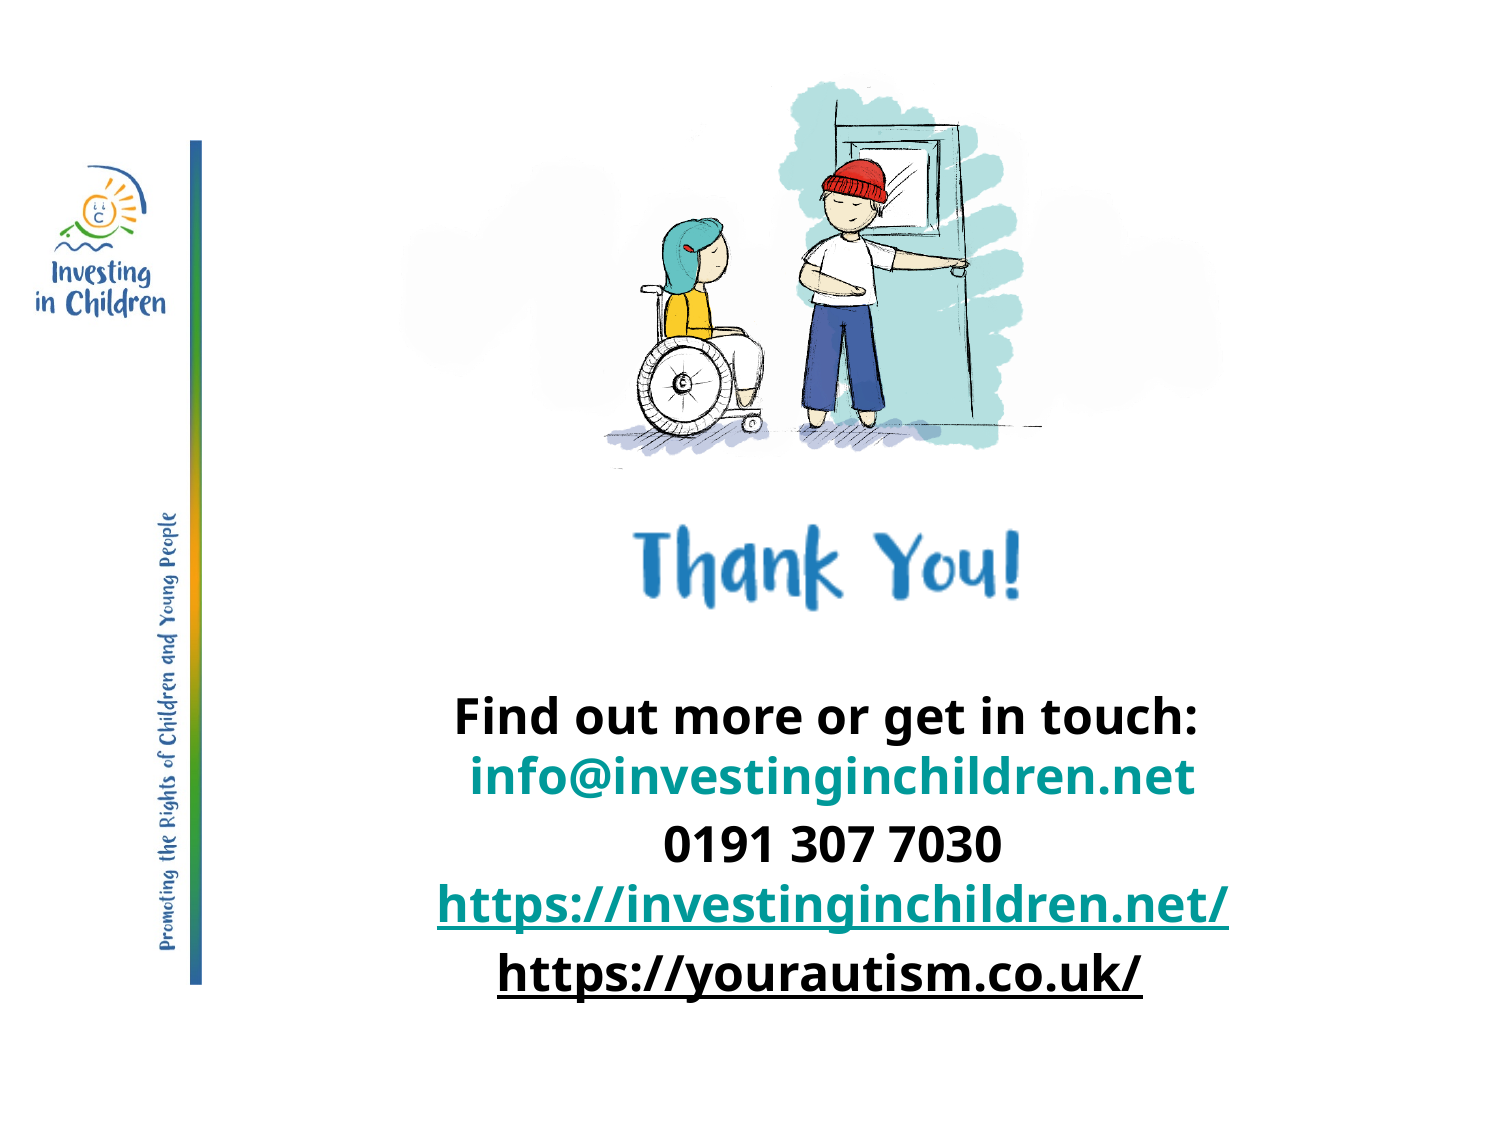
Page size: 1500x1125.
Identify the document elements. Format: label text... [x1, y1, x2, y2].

text_box Find out more or get in touch: info@investinginchildren.net 0191 307 7030 https://investinginchildren.net/ https://yourautism.co.uk/ [345, 654, 1321, 1094]
picture [305, 0, 1319, 655]
picture [0, 140, 202, 985]
